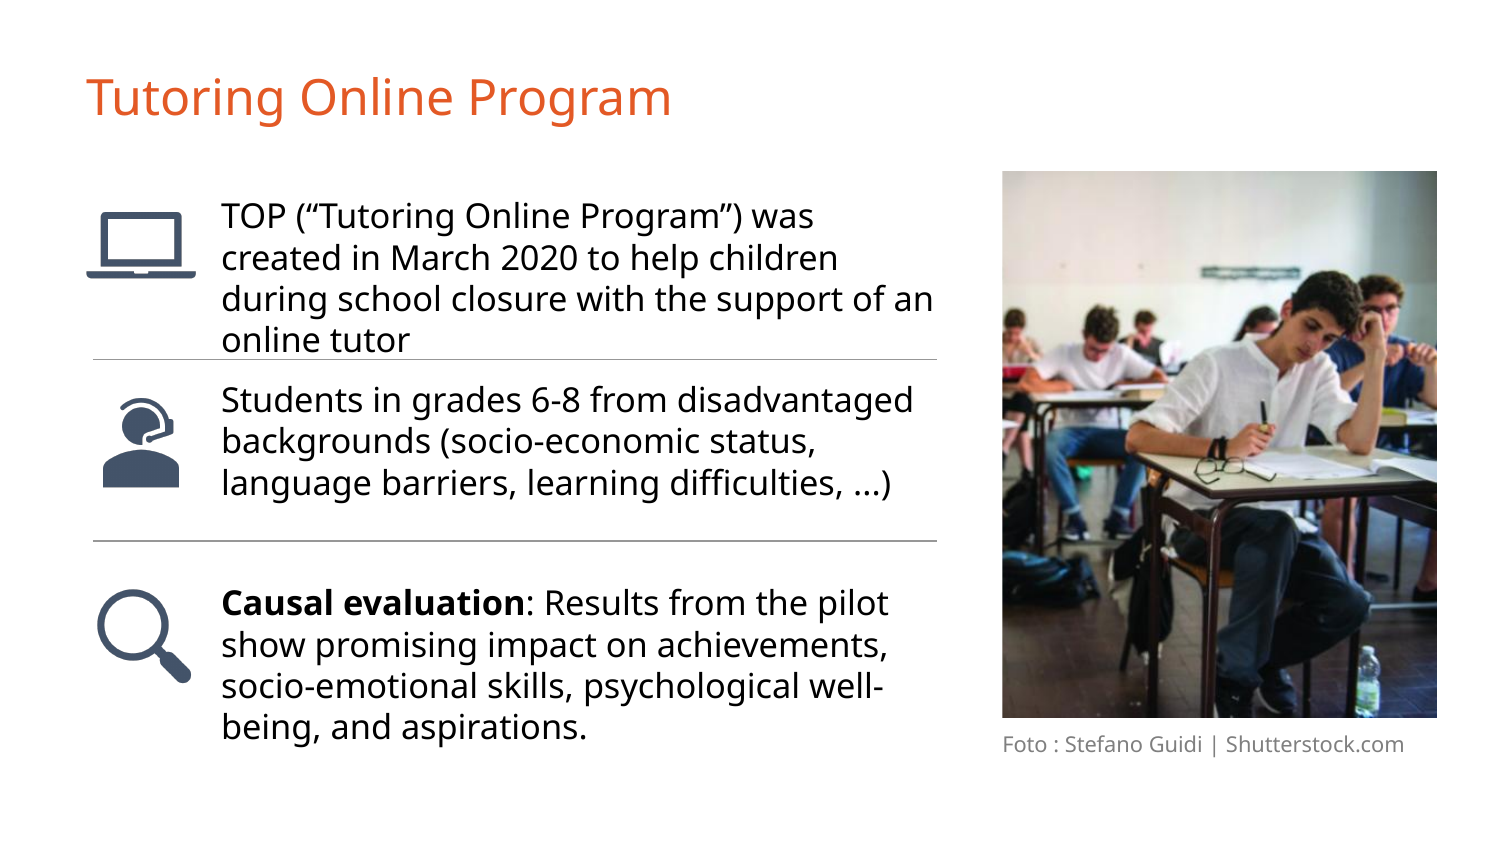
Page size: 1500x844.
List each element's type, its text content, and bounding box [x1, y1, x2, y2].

title Tutoring Online Program [75, 23, 1425, 167]
picture [84, 188, 198, 302]
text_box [92, 359, 937, 542]
picture [84, 386, 198, 500]
list TOP (“Tutoring Online Program”) was created in March 2020 to help children during school closure with the support of an online tutor Students in grades 6-8 from disadvantaged backgrounds (socio-economic status, language barriers, learning difficulties, ...) Causal evaluation: Results from the pilot show promising impact on achievements, socio-emotional skills, psychological well-being, and aspirations. [75, 189, 955, 760]
picture [1001, 171, 1438, 719]
list Foto : Stefano Guidi | Shutterstock.com [1002, 729, 1469, 754]
picture [87, 579, 201, 693]
